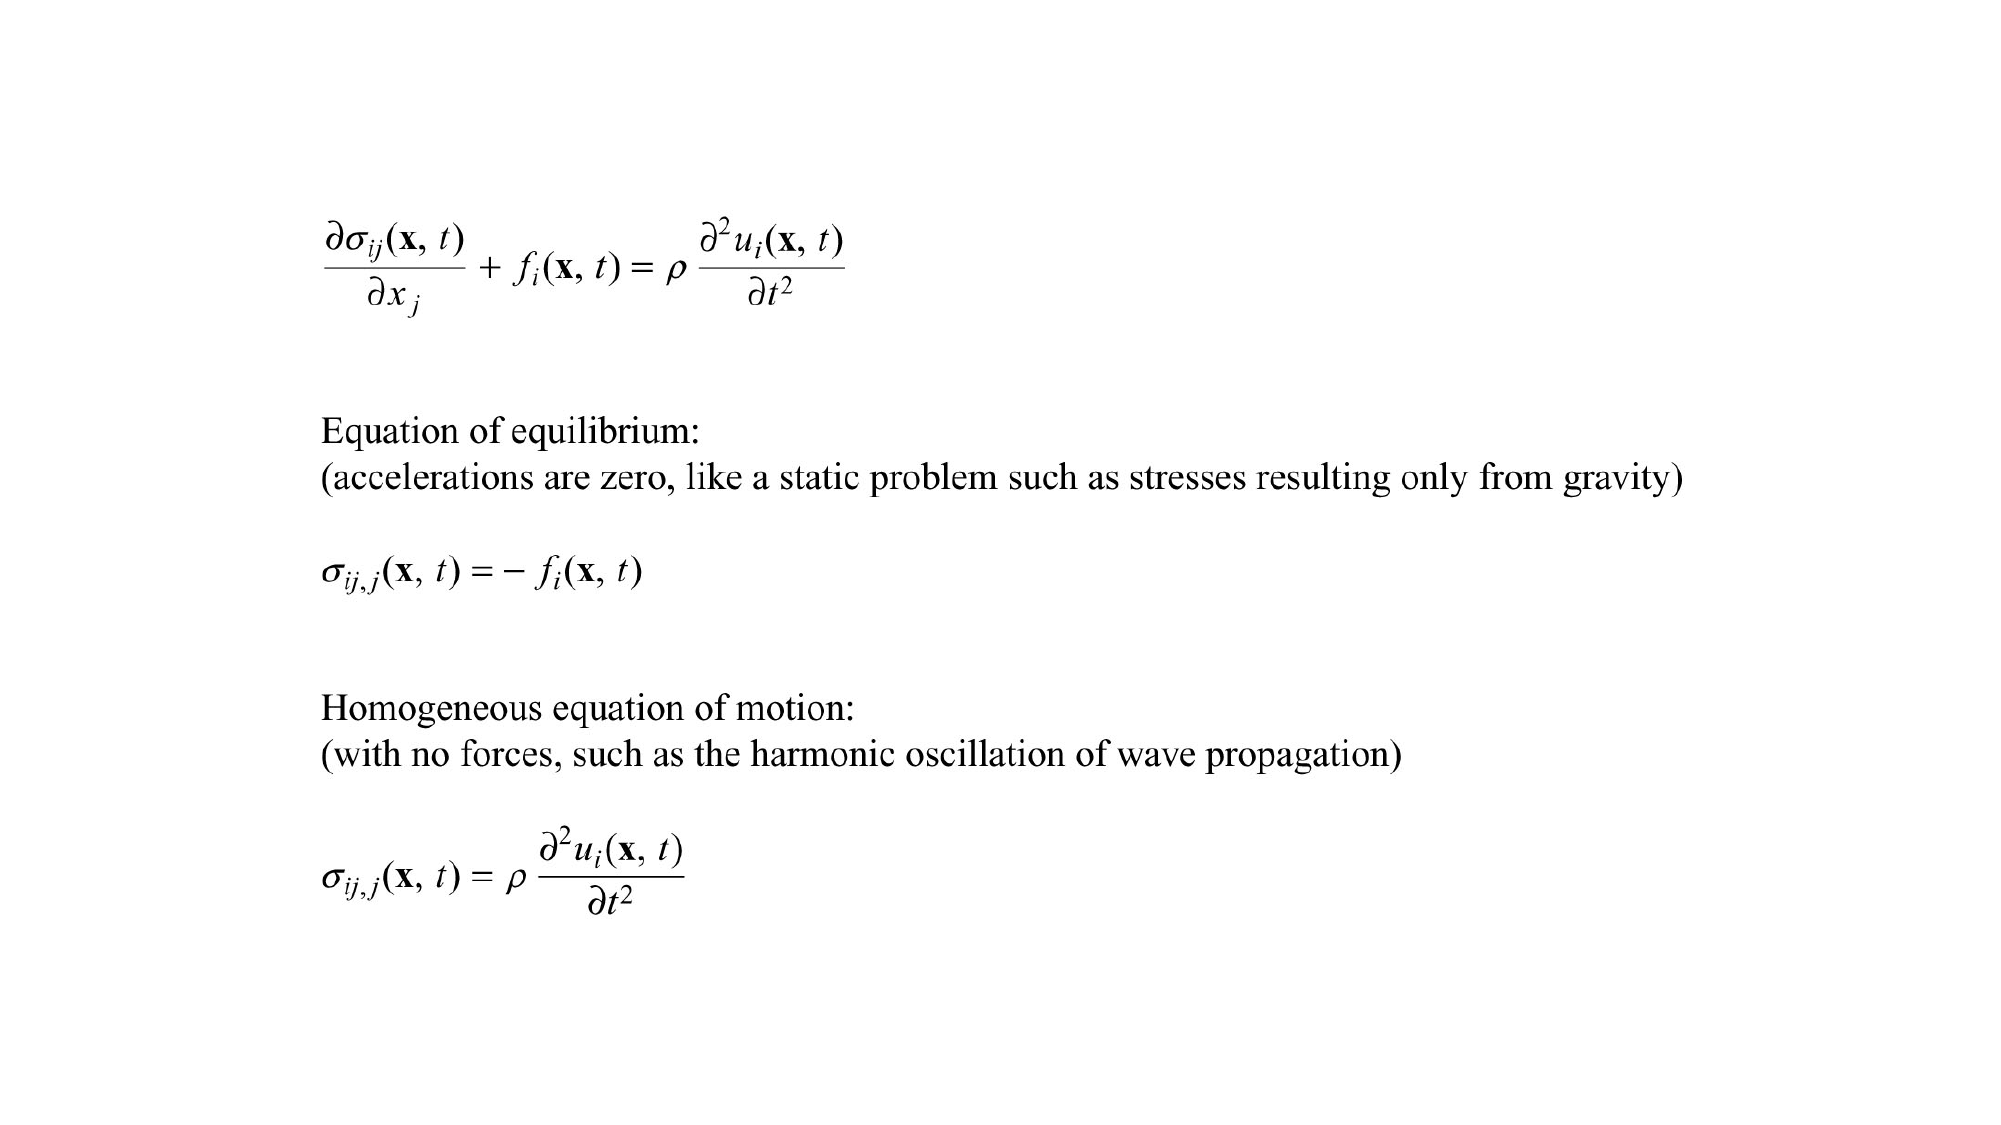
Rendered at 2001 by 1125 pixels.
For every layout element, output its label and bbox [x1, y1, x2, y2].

picture [274, 173, 1725, 952]
